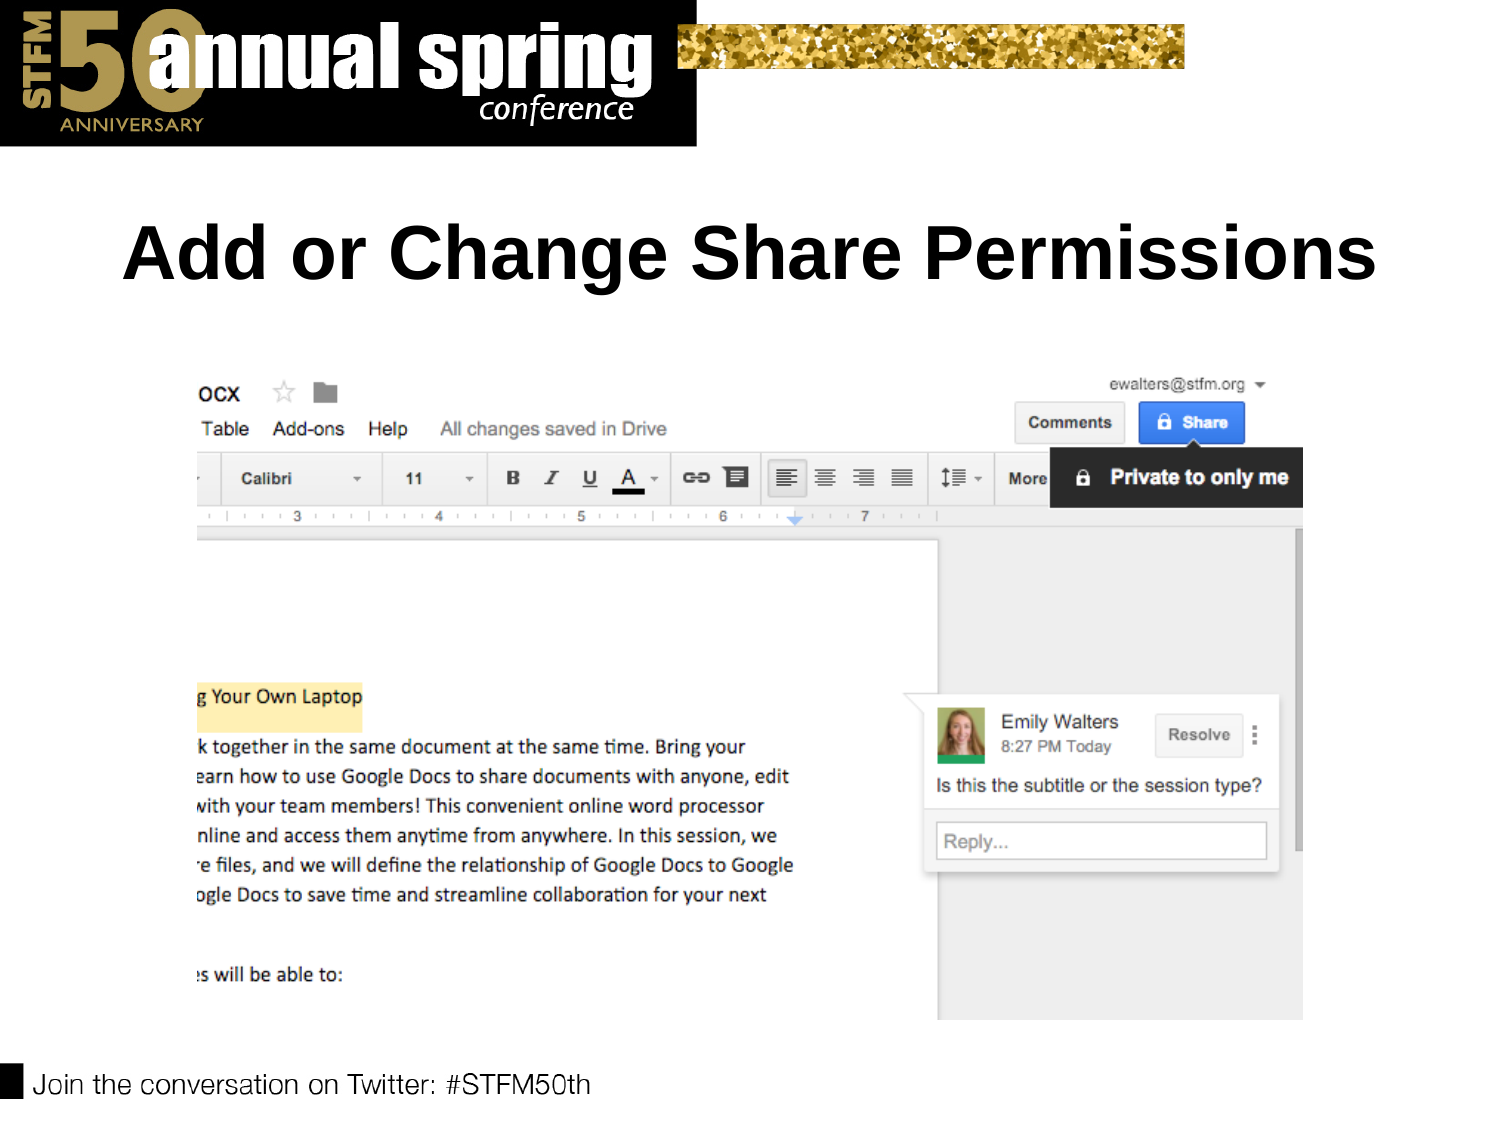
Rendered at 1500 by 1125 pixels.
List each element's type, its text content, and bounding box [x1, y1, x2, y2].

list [74, 371, 1426, 1020]
picture [0, 0, 1500, 1125]
title Add or Change Share Permissions [75, 154, 1425, 343]
